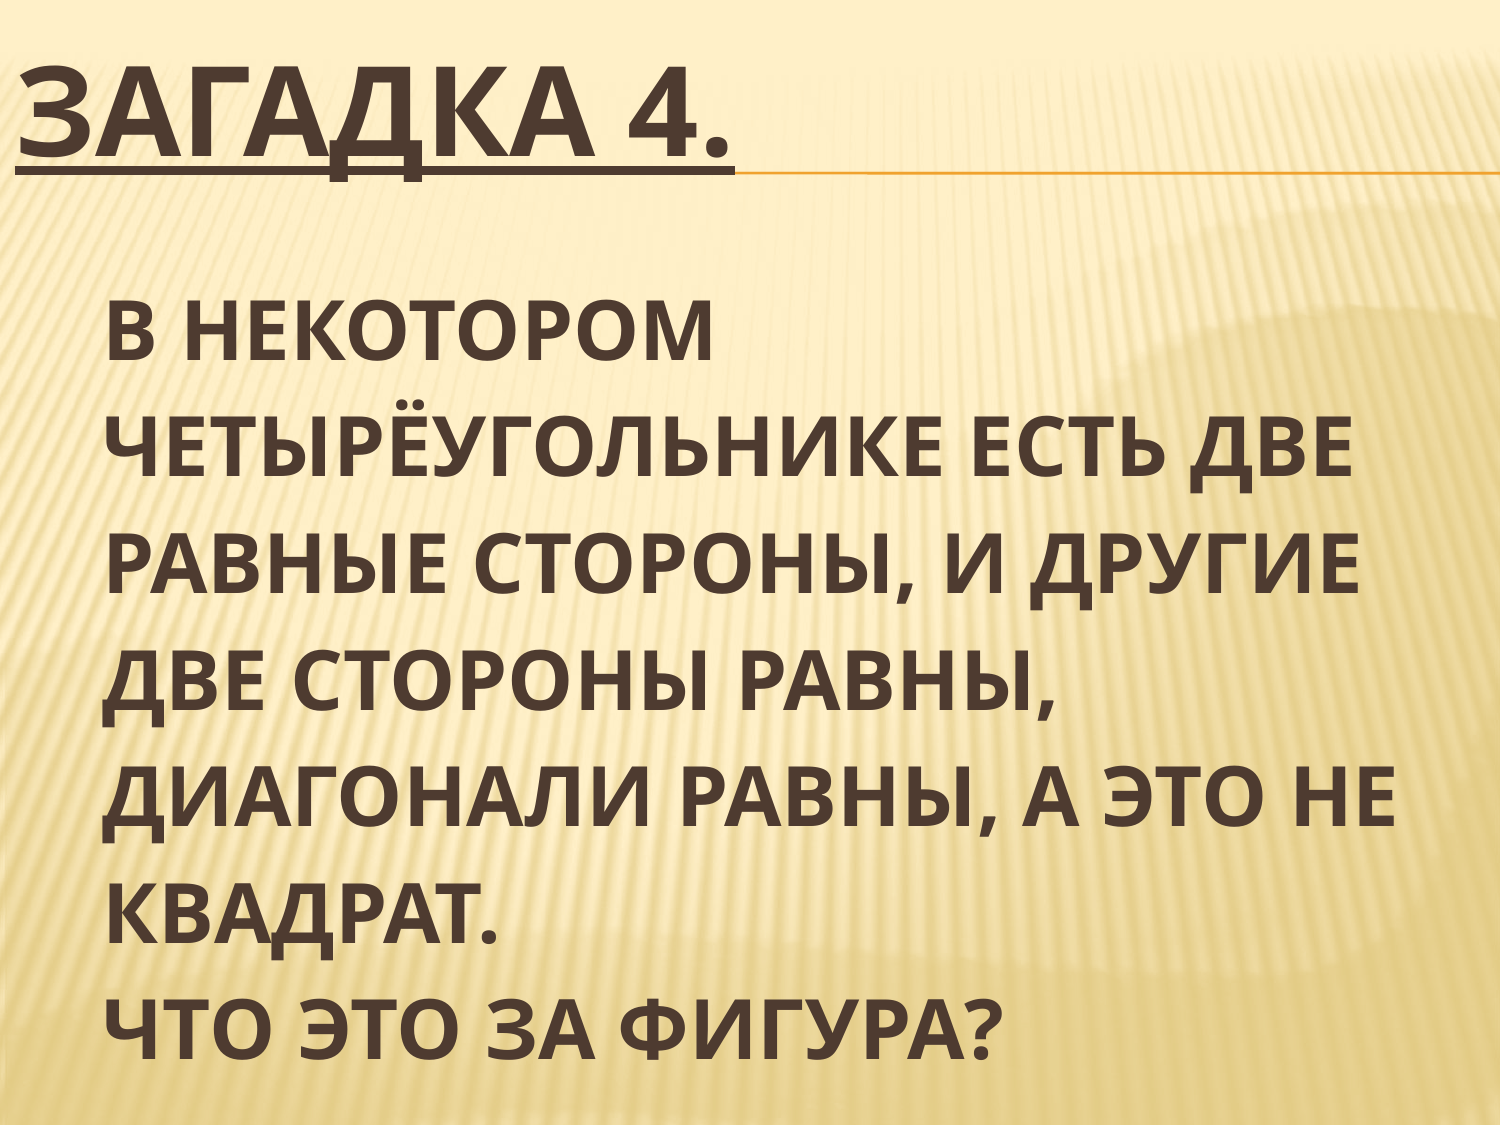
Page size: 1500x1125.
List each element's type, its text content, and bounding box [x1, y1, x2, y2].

list В НЕКОТОРОМ ЧЕТЫРЁУГОЛЬНИКЕ ЕСТЬ ДВЕ РАВНЫЕ СТОРОНЫ, И ДРУГИЕ ДВЕ СТОРОНЫ РАВНЫ, ДИАГОНАЛИ РАВНЫ, А ЭТО НЕ КВАДРАТ. ЧТО ЭТО ЗА ФИГУРА? [0, 269, 1500, 1125]
title ЗАГАДКА 4. [0, 0, 1500, 213]
